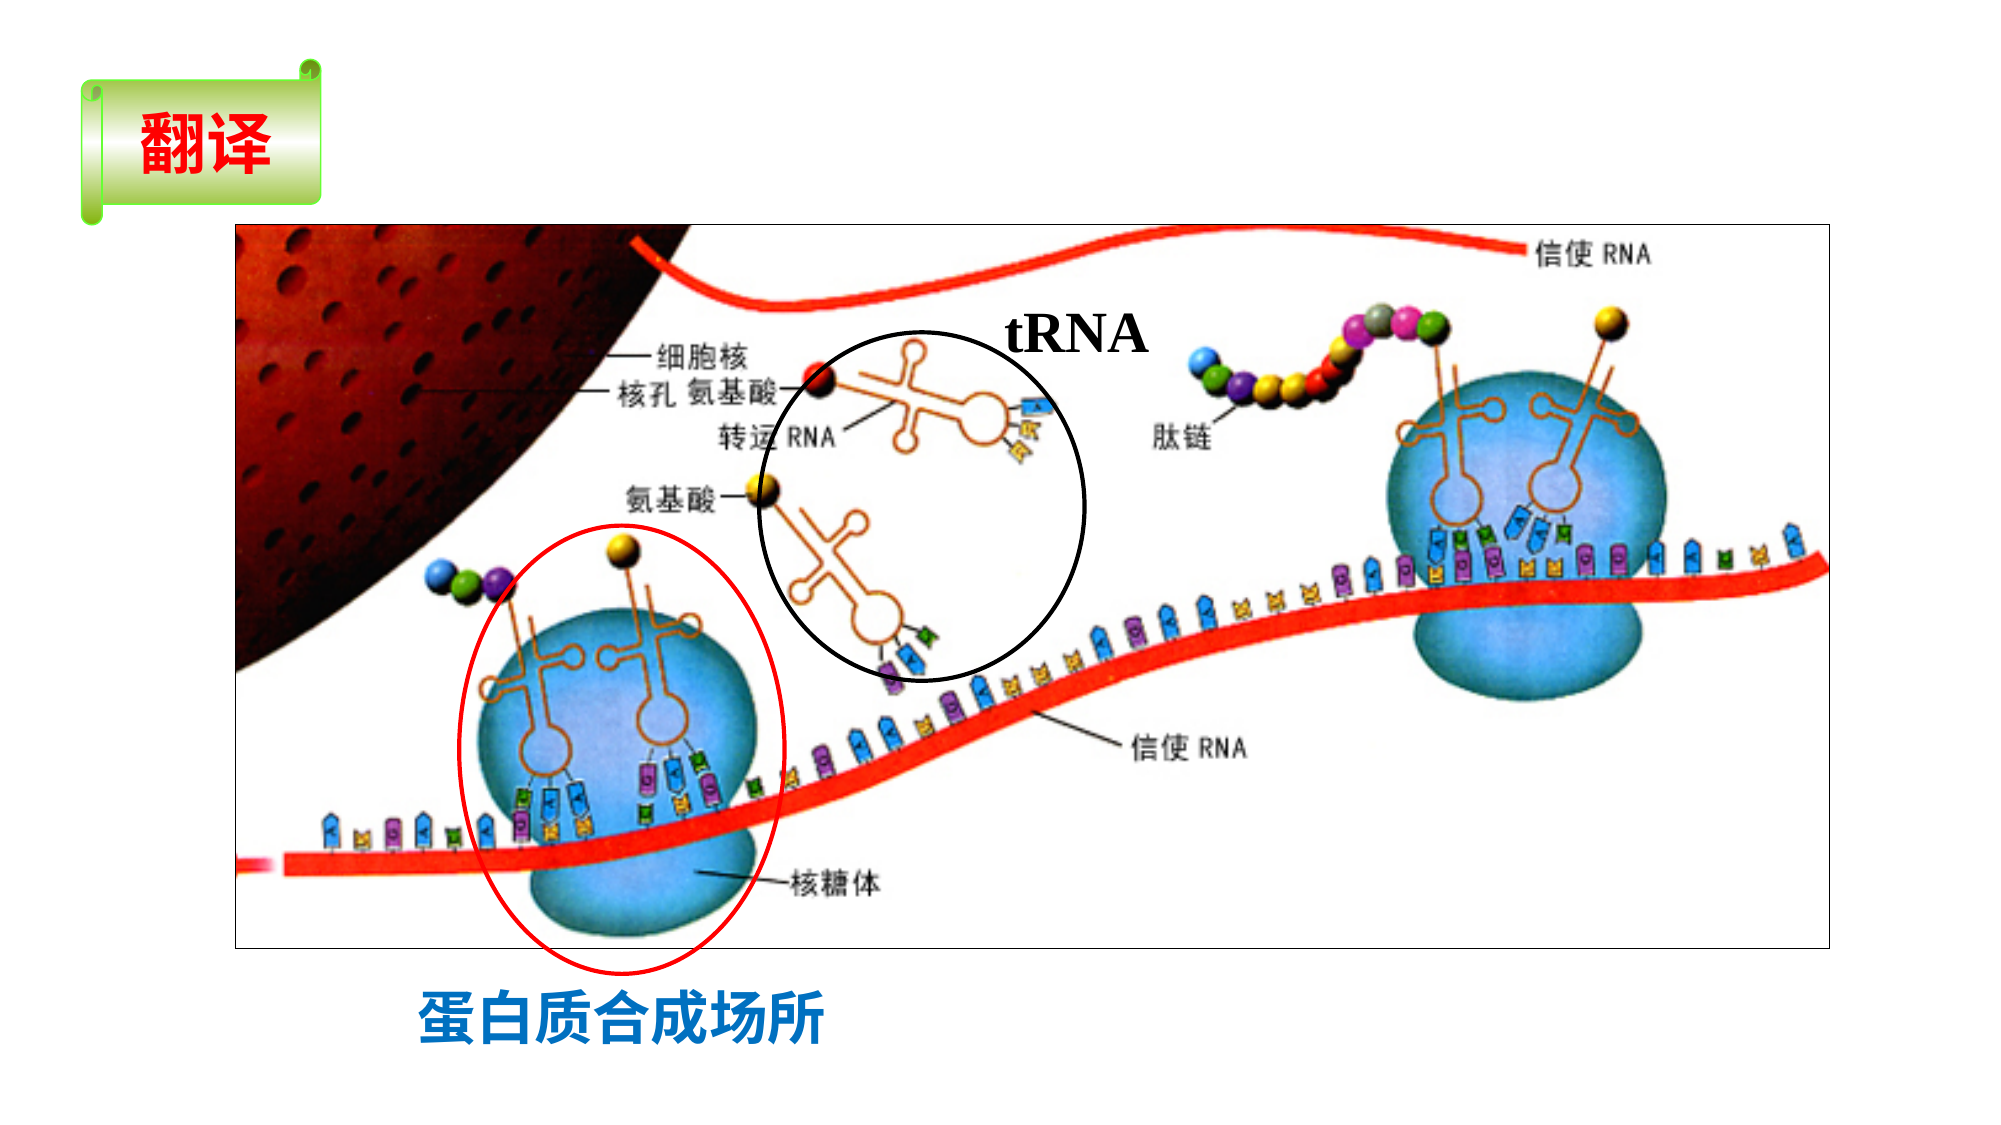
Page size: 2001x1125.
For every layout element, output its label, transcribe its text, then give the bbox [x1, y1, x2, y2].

text_box 蛋白质合成场所 [403, 973, 841, 1059]
picture [234, 224, 1830, 949]
text_box 翻译 [81, 59, 321, 225]
text_box [561, 960, 683, 973]
